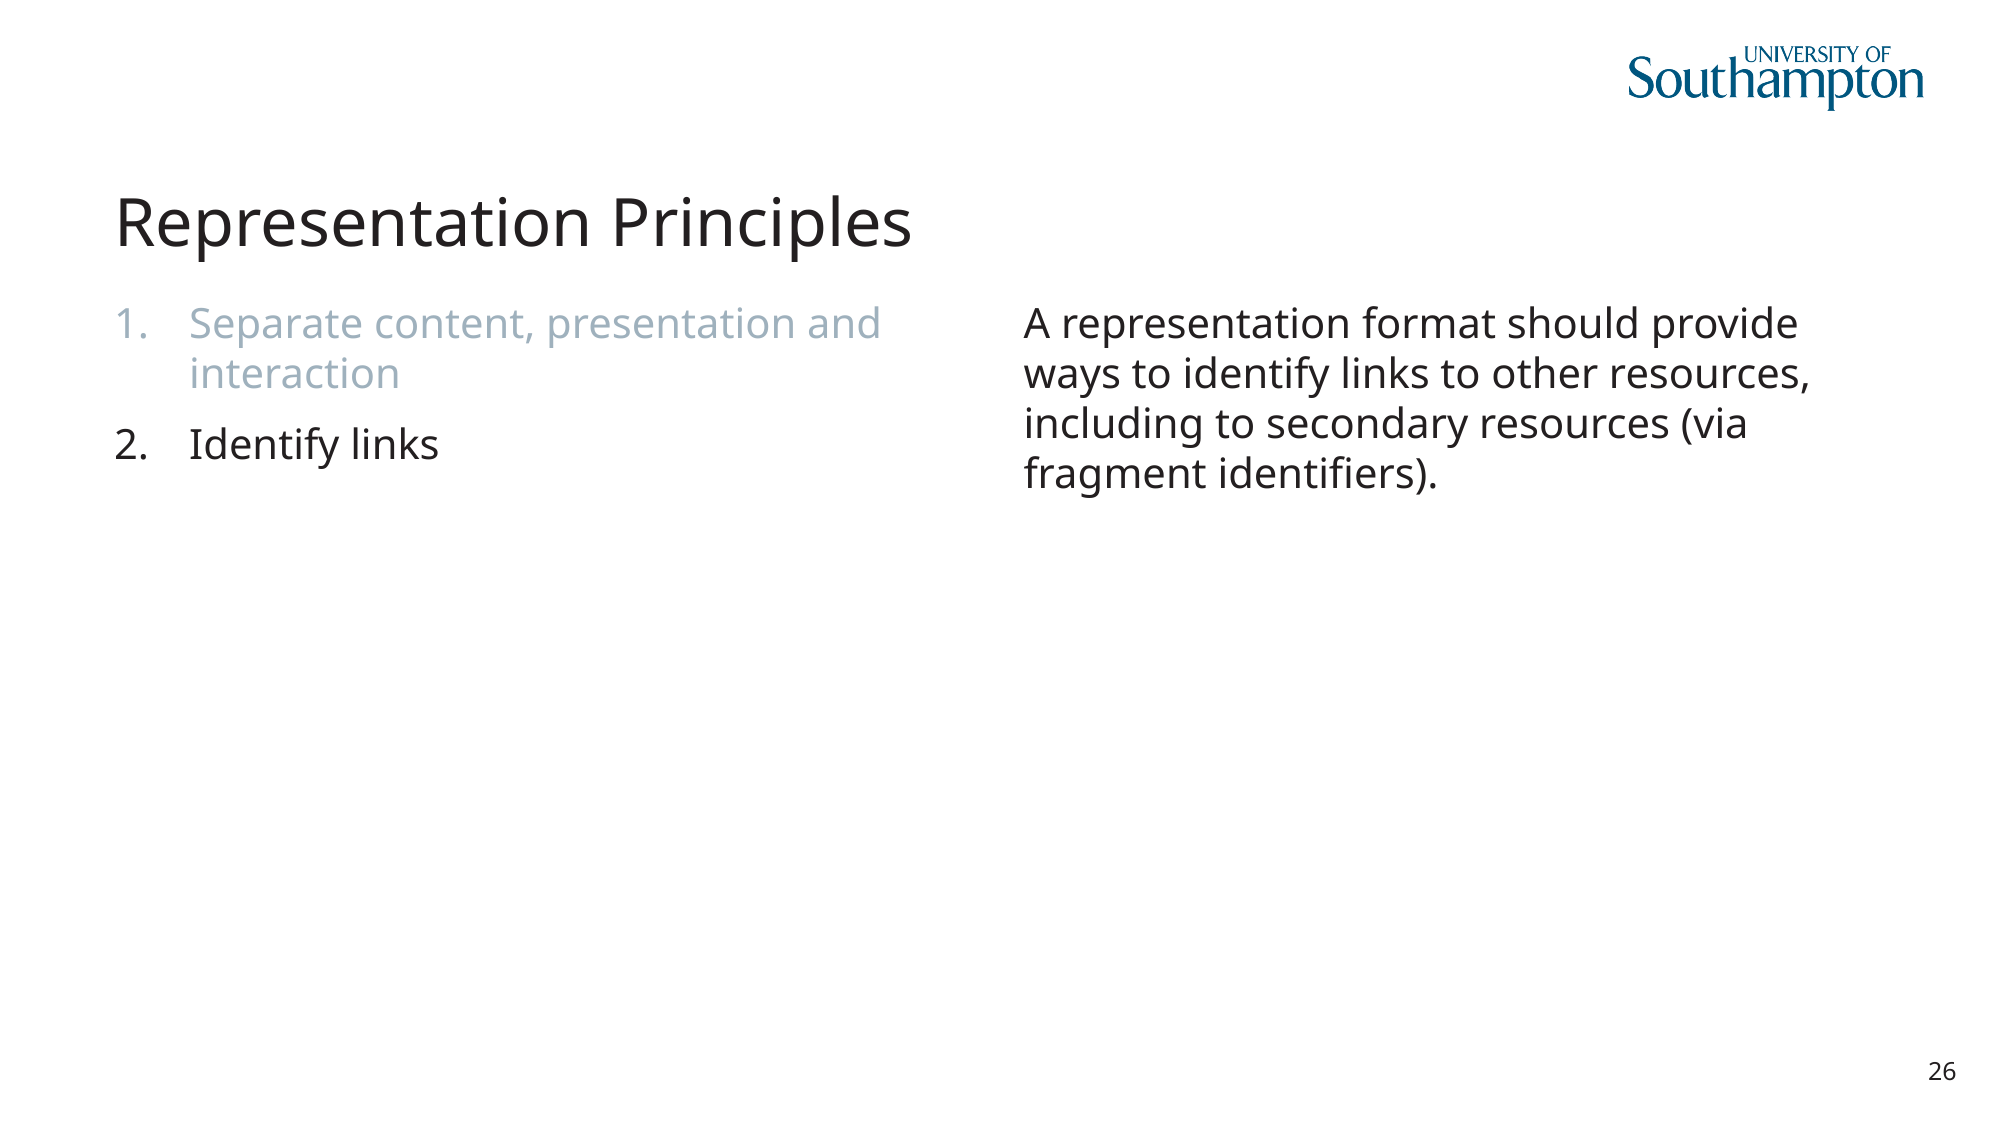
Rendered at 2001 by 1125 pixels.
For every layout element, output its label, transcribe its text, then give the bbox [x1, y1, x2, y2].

picture [1869, 48, 1877, 60]
picture [1629, 46, 1924, 111]
picture [1629, 71, 1648, 95]
list A representation format should provide ways to identify links to other resources, including to secondary resources (via fragment identifiers). [1011, 290, 1898, 1024]
title Representation Principles [102, 113, 1898, 268]
list Separate content, presentation and interaction Identify links [102, 290, 989, 1024]
